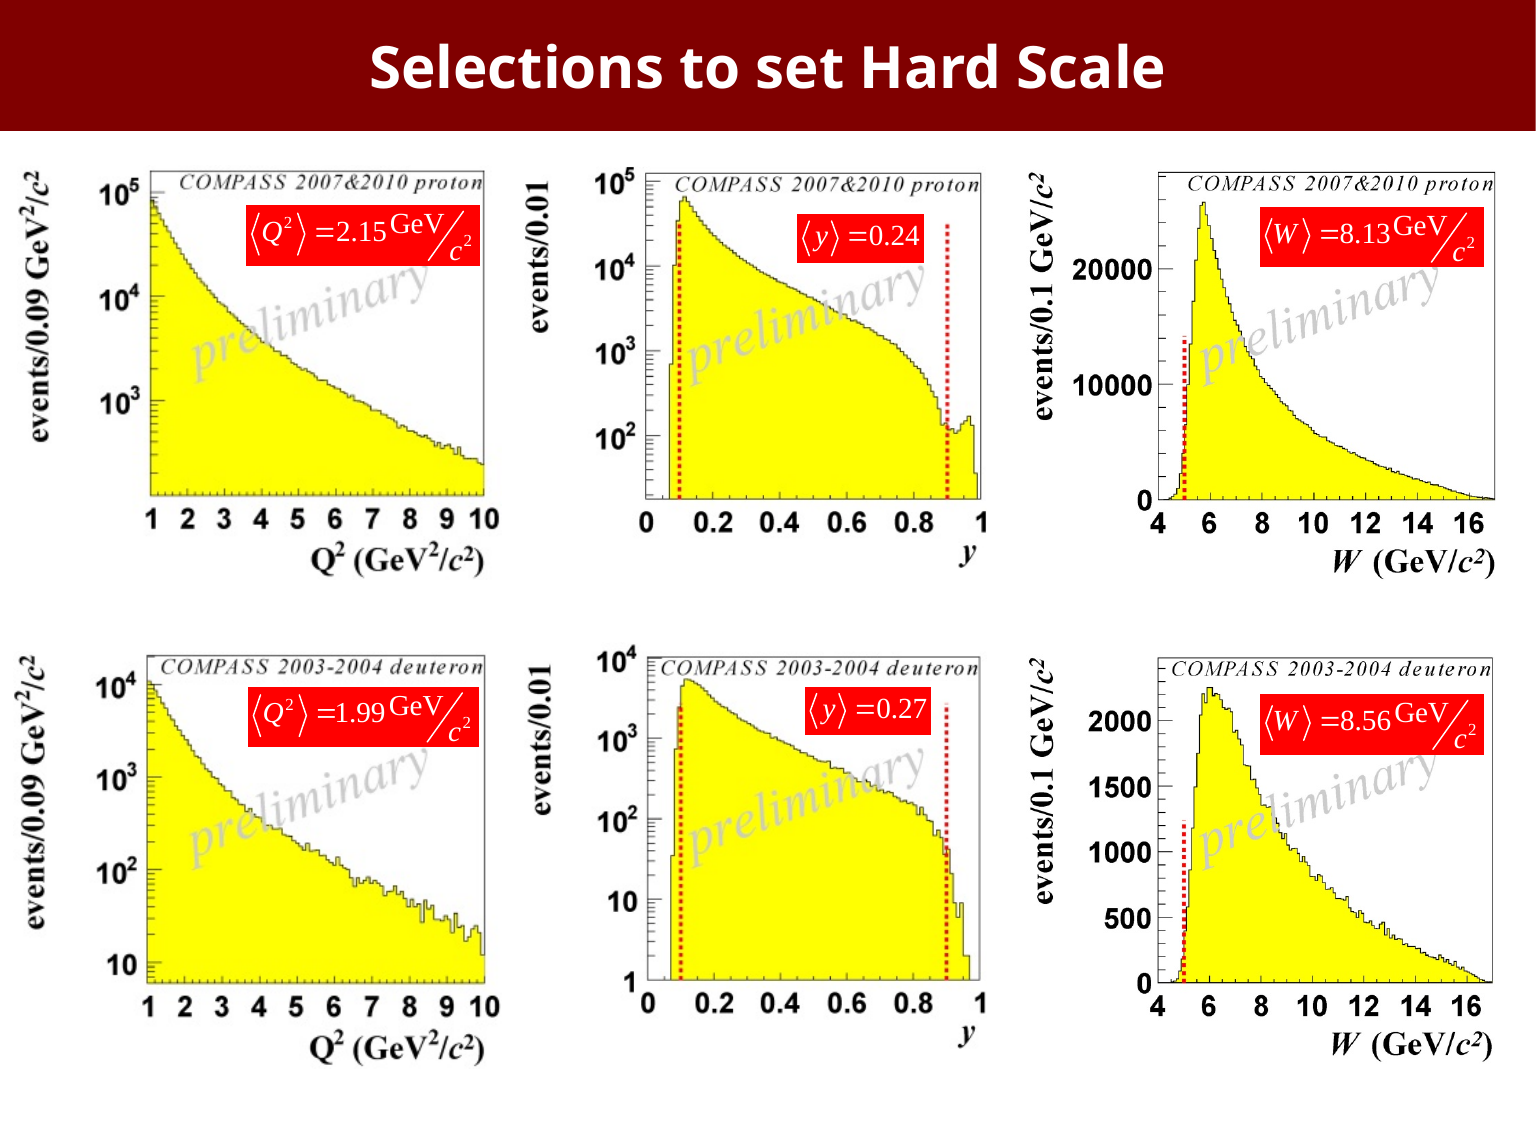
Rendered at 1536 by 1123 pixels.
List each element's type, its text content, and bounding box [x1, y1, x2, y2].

picture [1025, 169, 1498, 581]
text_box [247, 686, 480, 748]
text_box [1260, 693, 1485, 755]
picture [1025, 654, 1495, 1065]
picture [16, 165, 503, 581]
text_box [797, 213, 925, 264]
title Selections to set Hard Scale [0, 0, 1536, 132]
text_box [1259, 206, 1484, 268]
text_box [804, 686, 932, 736]
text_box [246, 204, 481, 266]
picture [523, 641, 988, 1050]
picture [13, 651, 503, 1069]
picture [523, 165, 988, 569]
